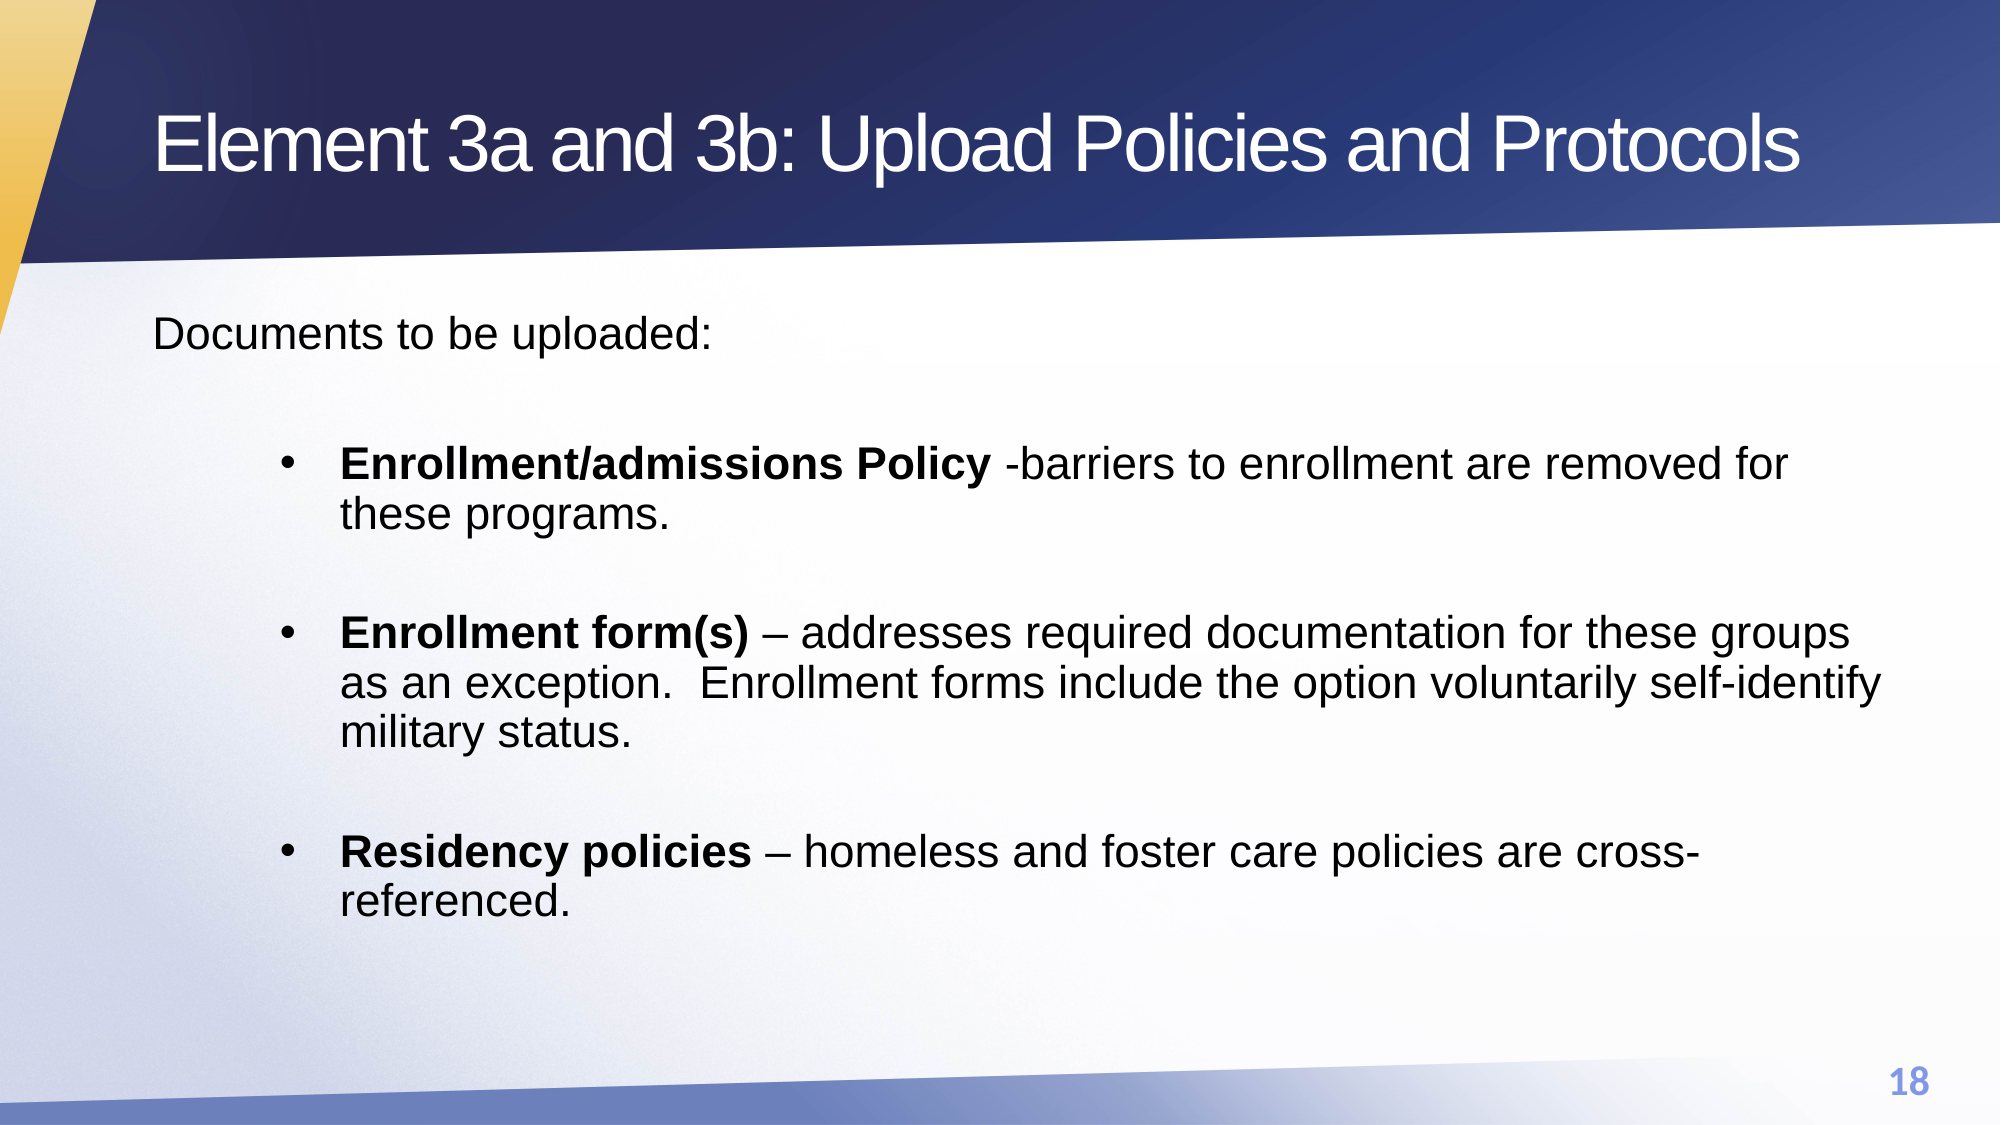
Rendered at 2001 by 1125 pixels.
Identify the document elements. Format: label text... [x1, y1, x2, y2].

title Element 3a and 3b: Upload Policies and Protocols [137, 59, 1958, 231]
picture [0, 0, 2000, 1125]
list Documents to be uploaded: Enrollment/admissions Policy -barriers to enrollment are removed for these programs. Enrollment form(s) – addresses required documentation for these groups as an exception. Enrollment forms include the option voluntarily self-identify military status. Residency policies – homeless and foster care policies are cross-referenced. [137, 302, 1902, 1008]
